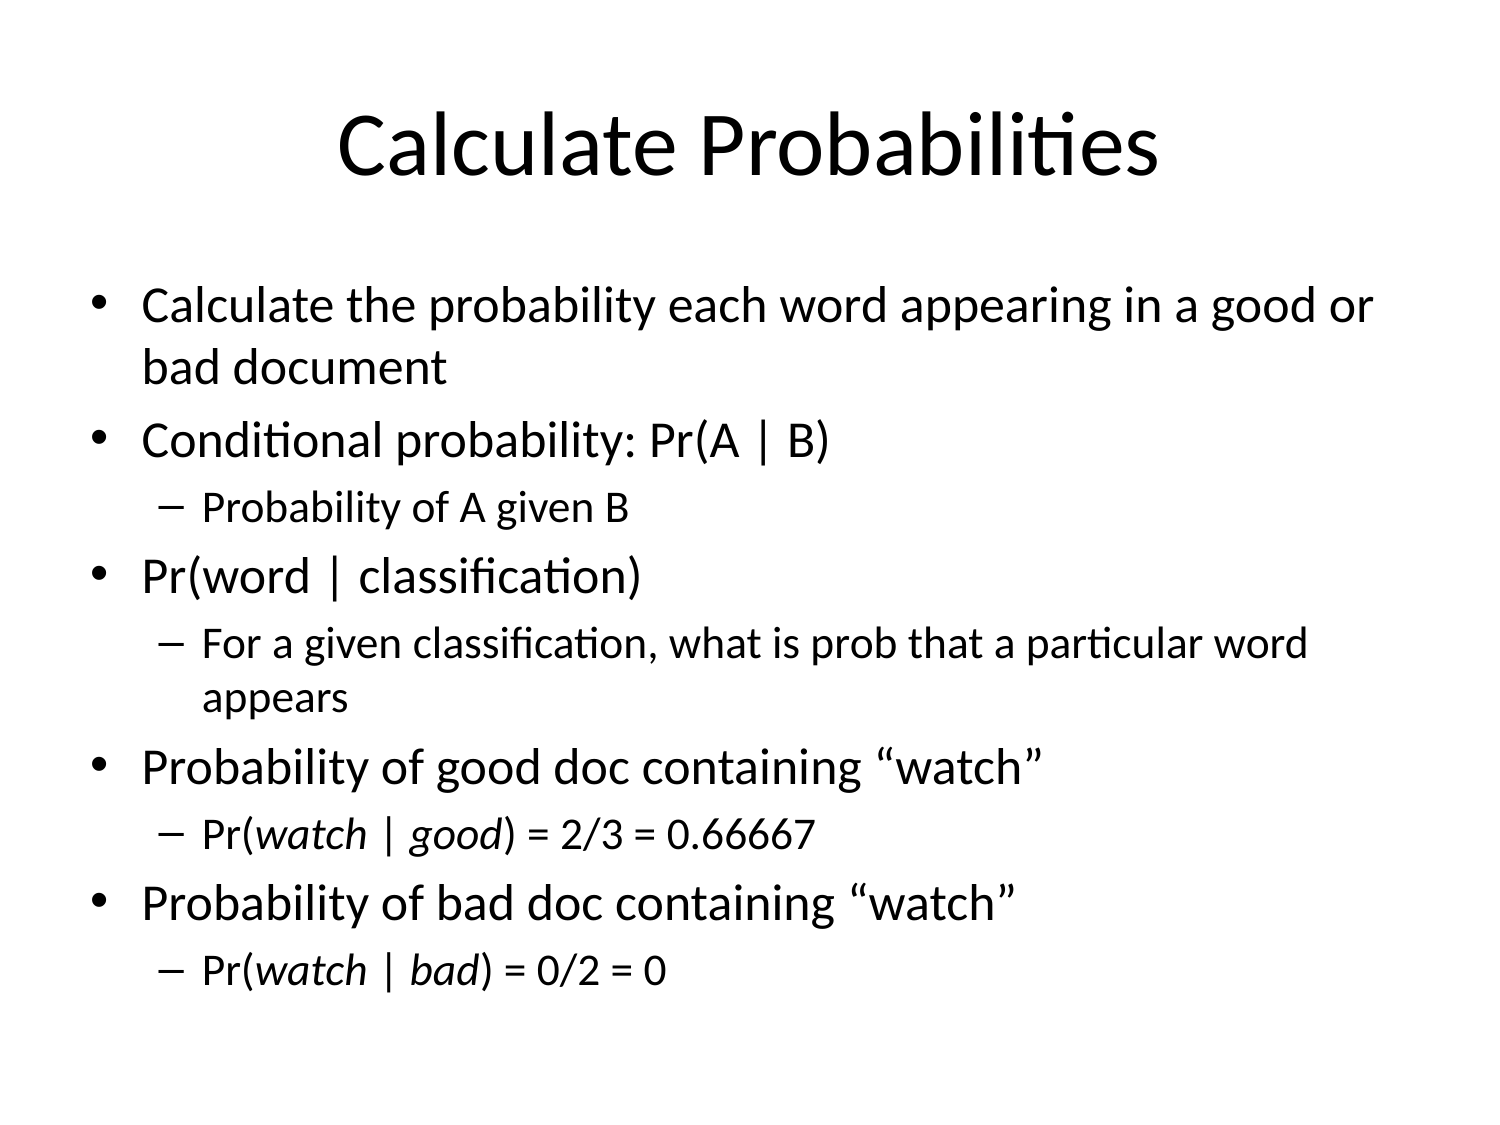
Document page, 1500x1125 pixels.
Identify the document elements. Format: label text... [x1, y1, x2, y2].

title Calculate Probabilities [75, 45, 1425, 233]
list Calculate the probability each word appearing in a good or bad document Conditional probability: Pr(A | B) Probability of A given B Pr(word | classification) For a given classification, what is prob that a particular word appears Probability of good doc containing “watch” Pr(watch | good) = 2/3 = 0.66667 Probability of bad doc containing “watch” Pr(watch | bad) = 0/2 = 0 [75, 262, 1425, 1005]
